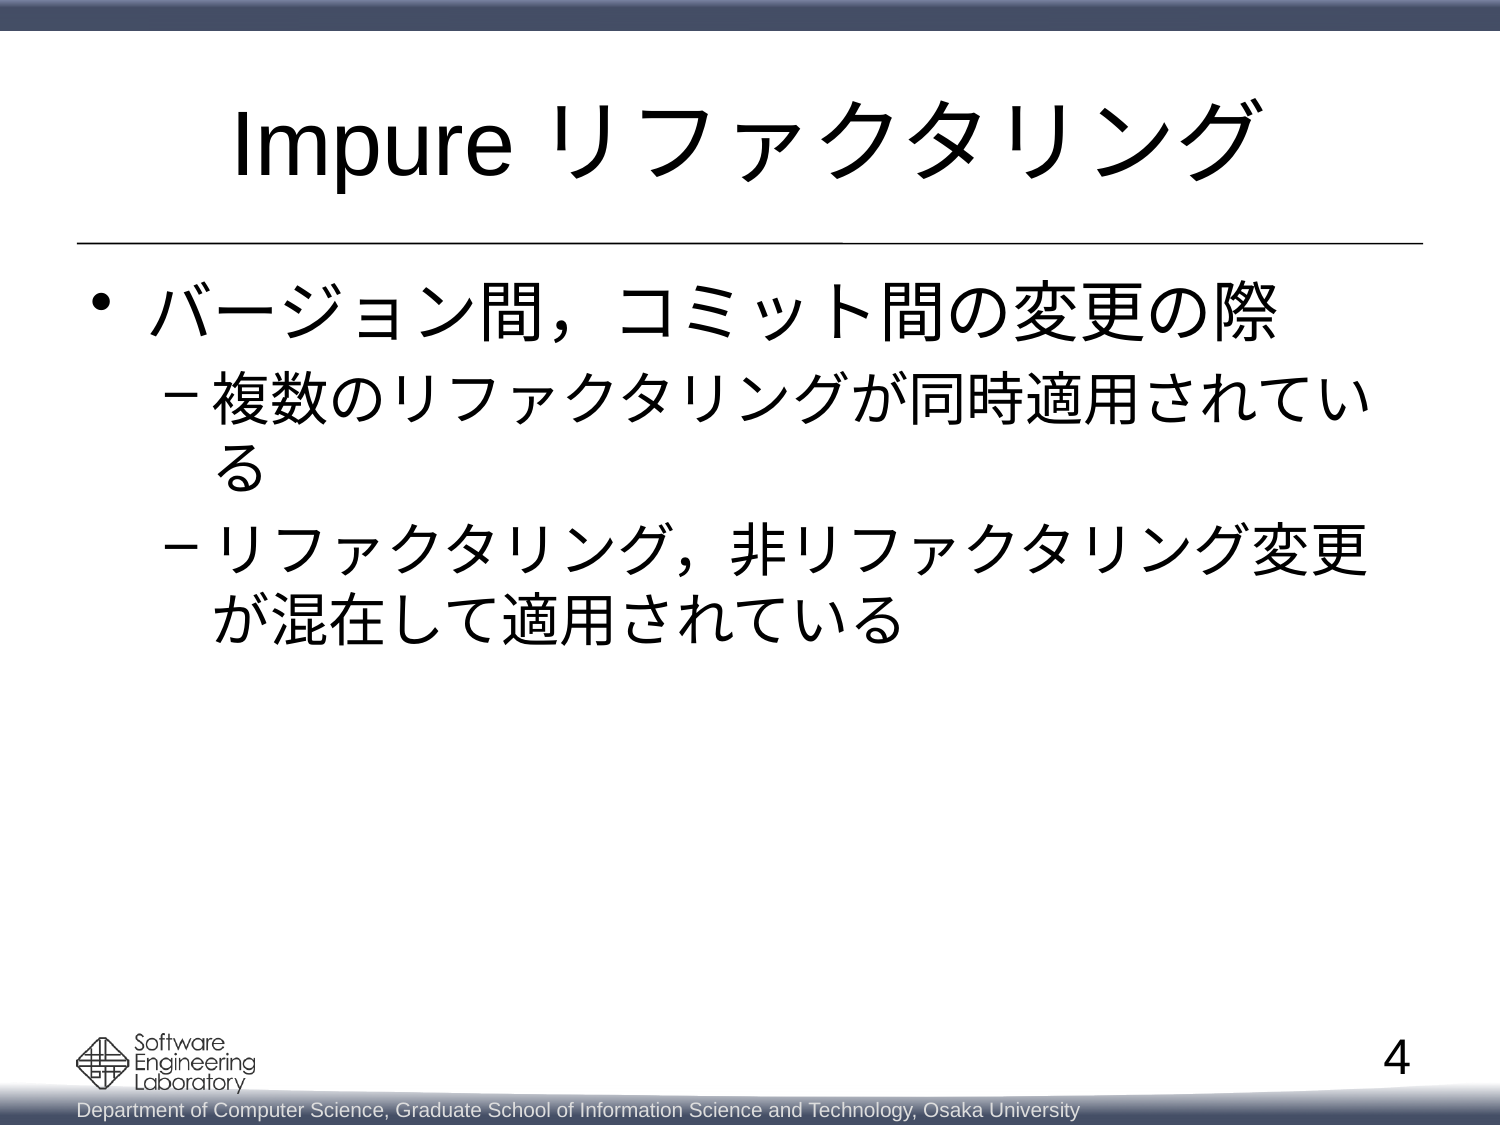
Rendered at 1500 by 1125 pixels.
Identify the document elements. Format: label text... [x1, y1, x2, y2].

slide_number 4 [1237, 1016, 1427, 1065]
title Impureリファクタリング [74, 44, 1424, 233]
list バージョン間，コミット間の変更の際 複数のリファクタリングが同時適用されている リファクタリング，非リファクタリング変更が混在して適用されている [74, 262, 1426, 1006]
picture [0, 0, 1500, 31]
picture [0, 1033, 1500, 1125]
